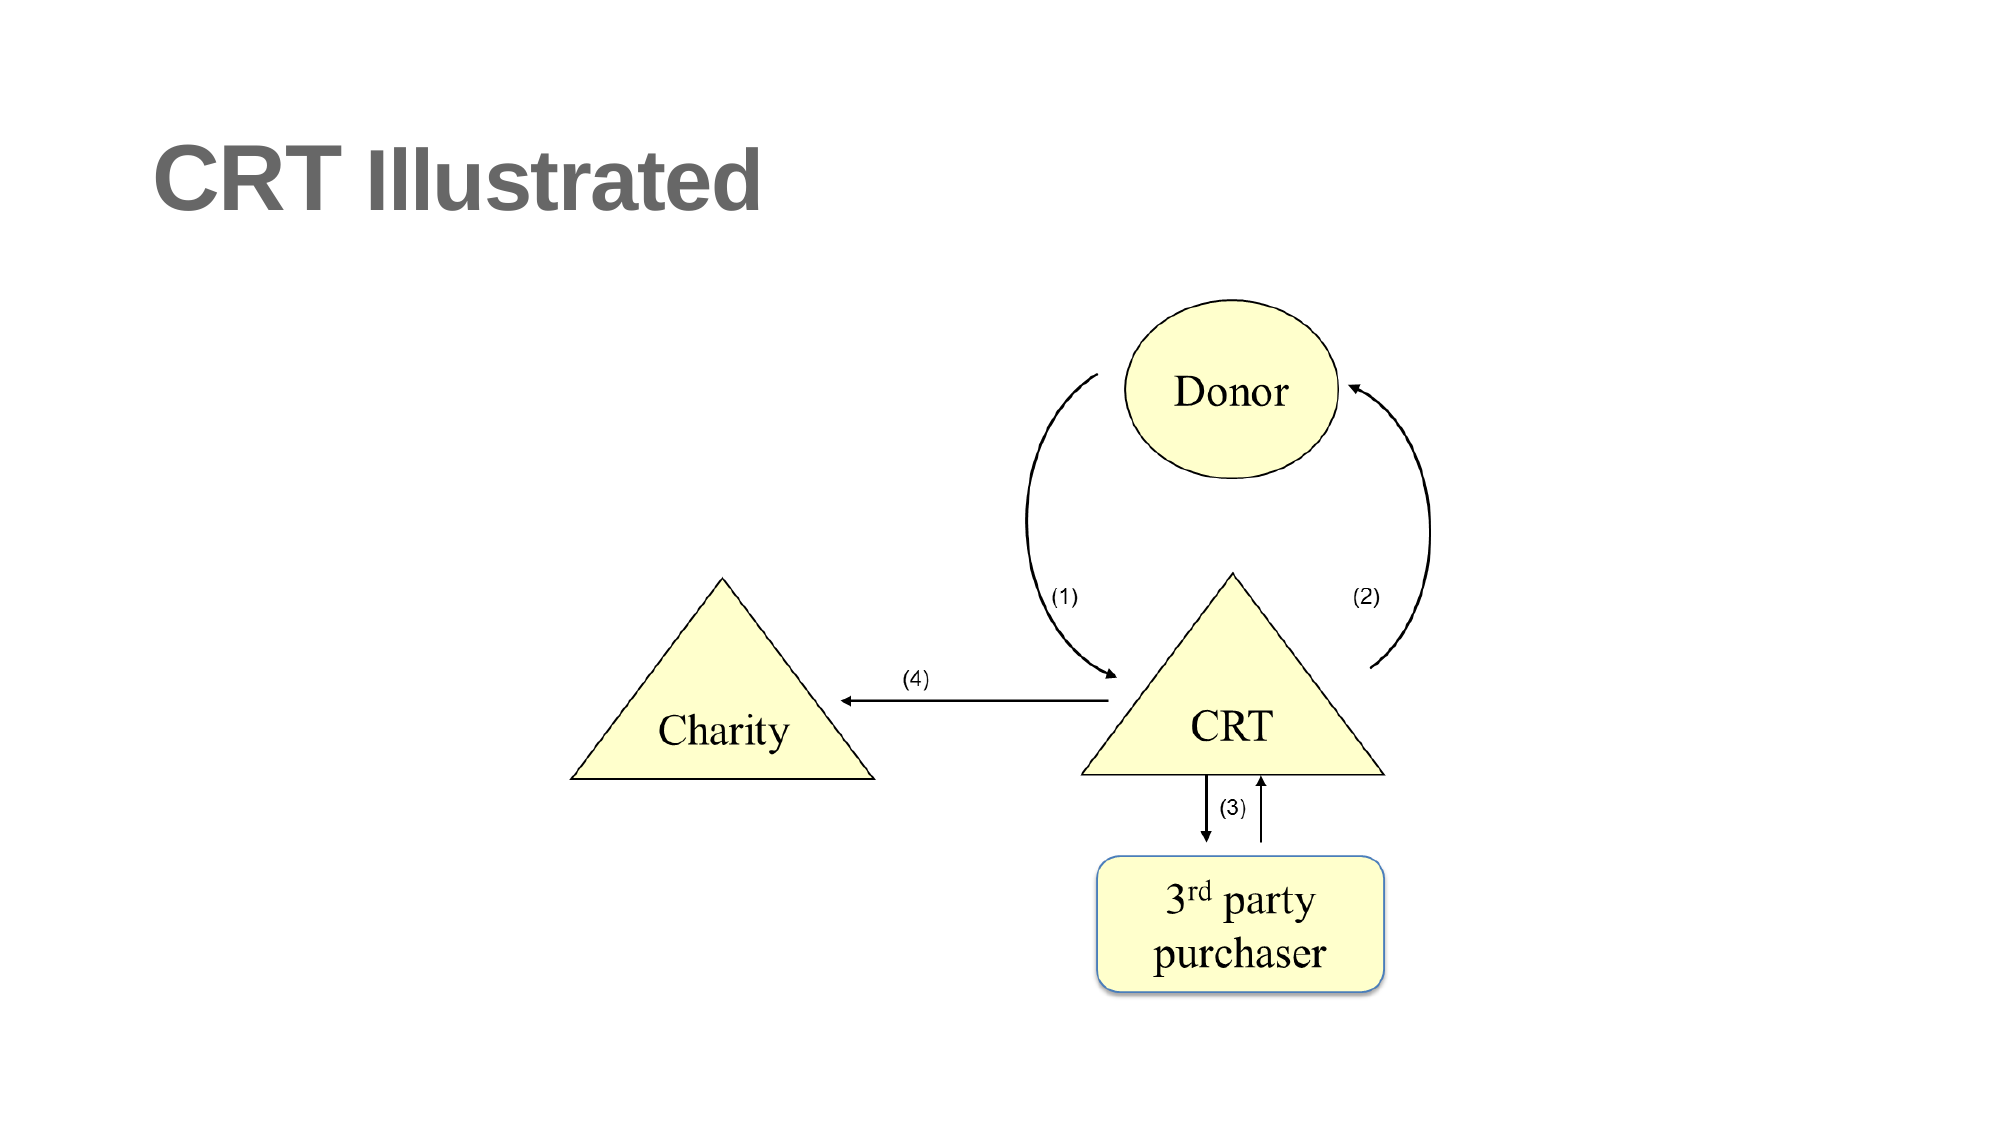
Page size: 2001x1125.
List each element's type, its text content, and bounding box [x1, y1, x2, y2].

title CRT Illustrated [137, 59, 1863, 278]
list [569, 299, 1431, 1014]
